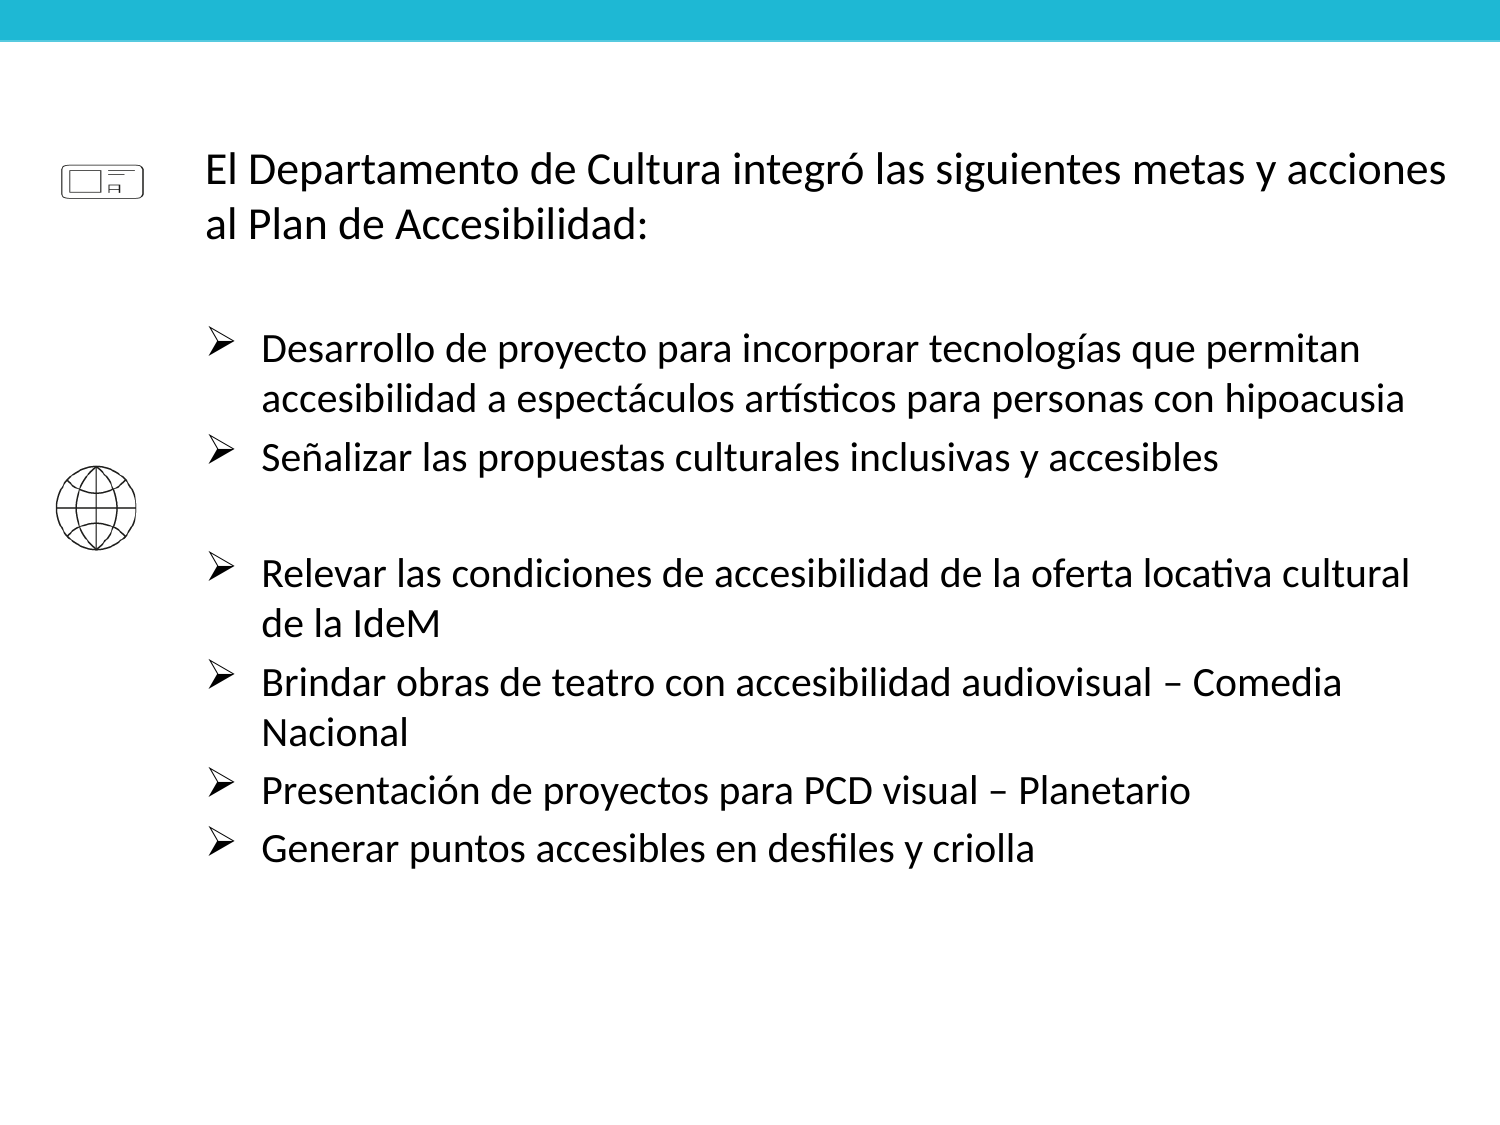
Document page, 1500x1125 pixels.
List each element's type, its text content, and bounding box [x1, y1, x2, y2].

picture [16, 424, 176, 591]
text_box El Departamento de Cultura integró las siguientes metas y acciones al Plan de Accesibilidad: Desarrollo de proyecto para incorporar tecnologías que permitan accesibilidad a espectáculos artísticos para personas con hipoacusia Señalizar las propuestas culturales inclusivas y accesibles Relevar las condiciones de accesibilidad de la oferta locativa cultural de la IdeM Brindar obras de teatro con accesibilidad audiovisual – Comedia Nacional Presentación de proyectos para PCD visual – Planetario Generar puntos accesibles en desfiles y criolla [190, 131, 1470, 1053]
picture [24, 131, 180, 232]
picture [0, 0, 1500, 42]
